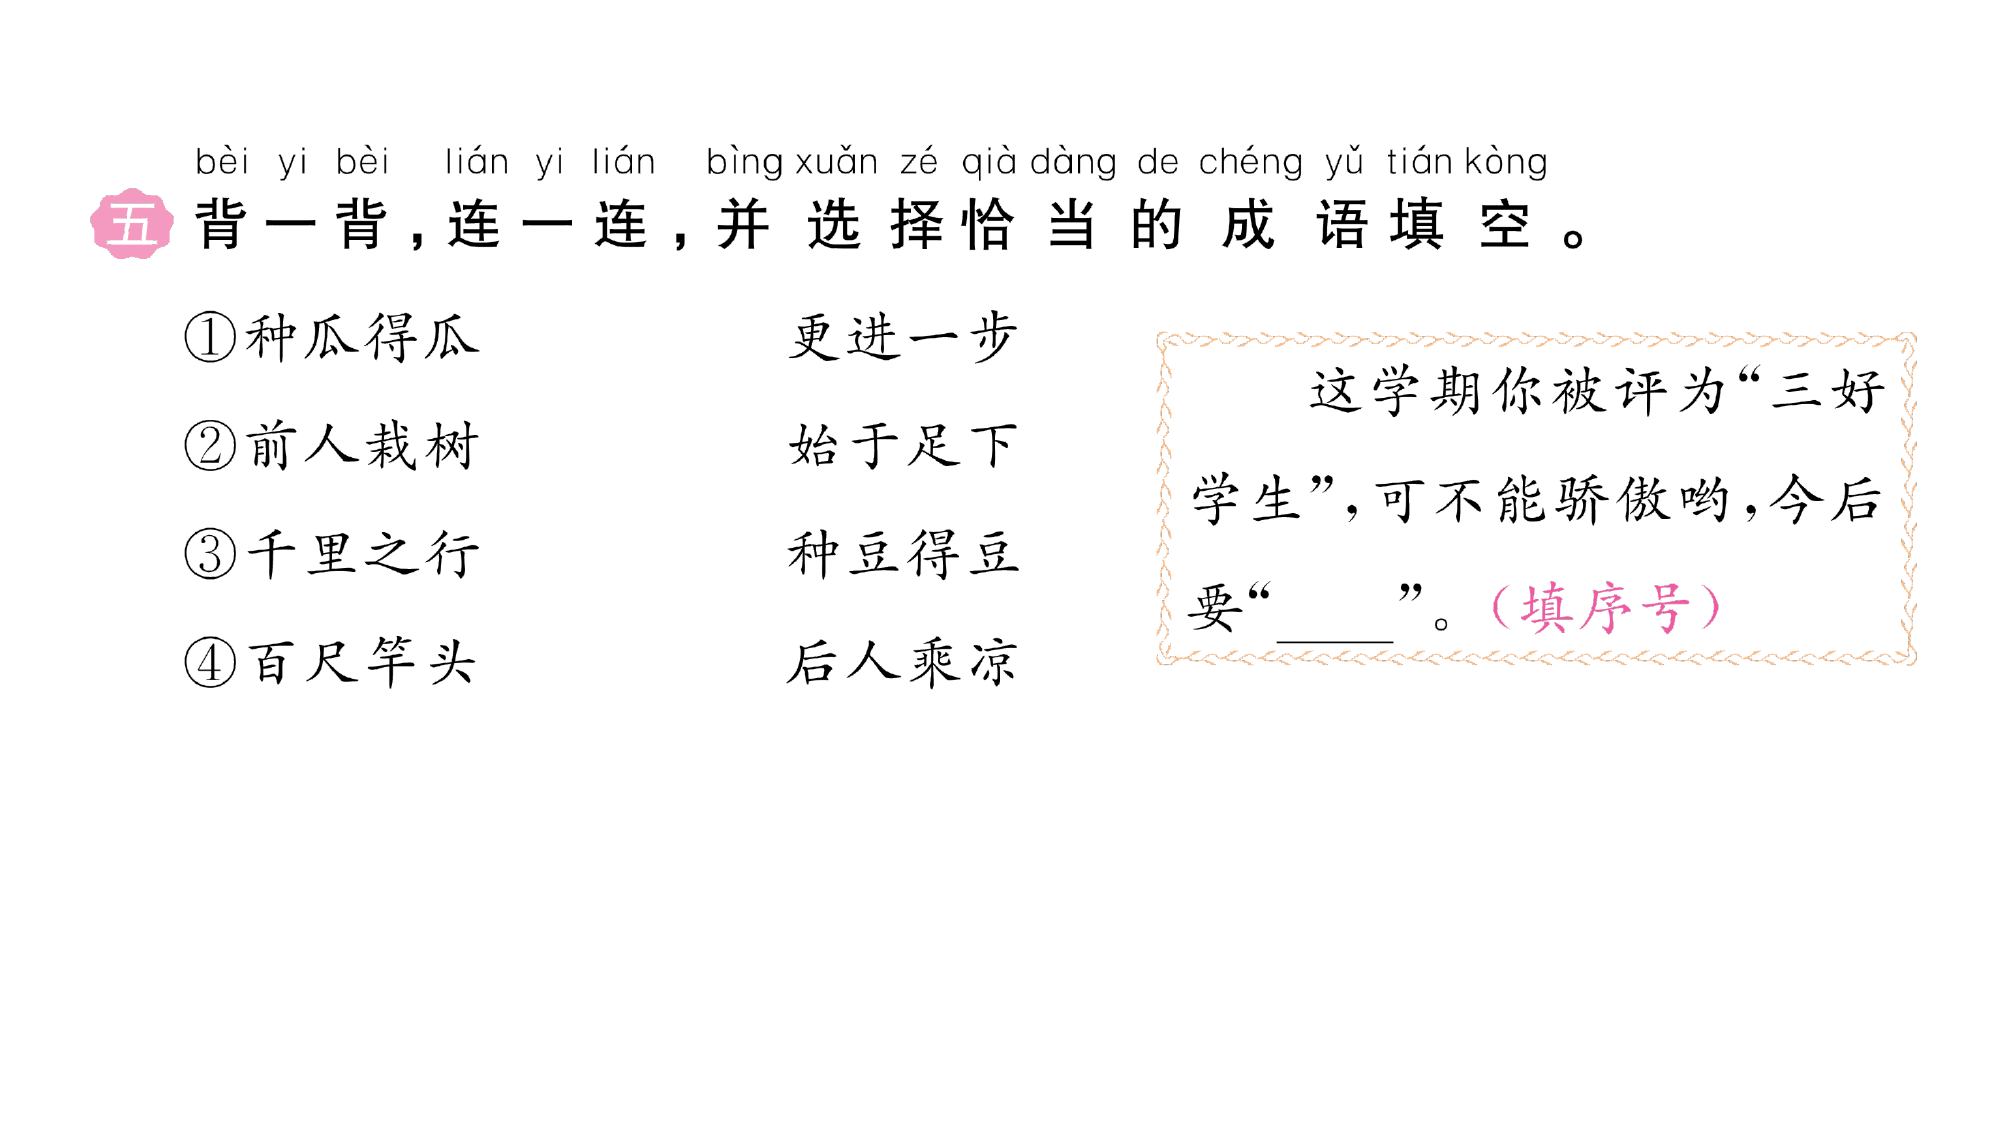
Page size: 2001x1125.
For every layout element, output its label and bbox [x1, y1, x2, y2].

picture [87, 117, 1979, 713]
